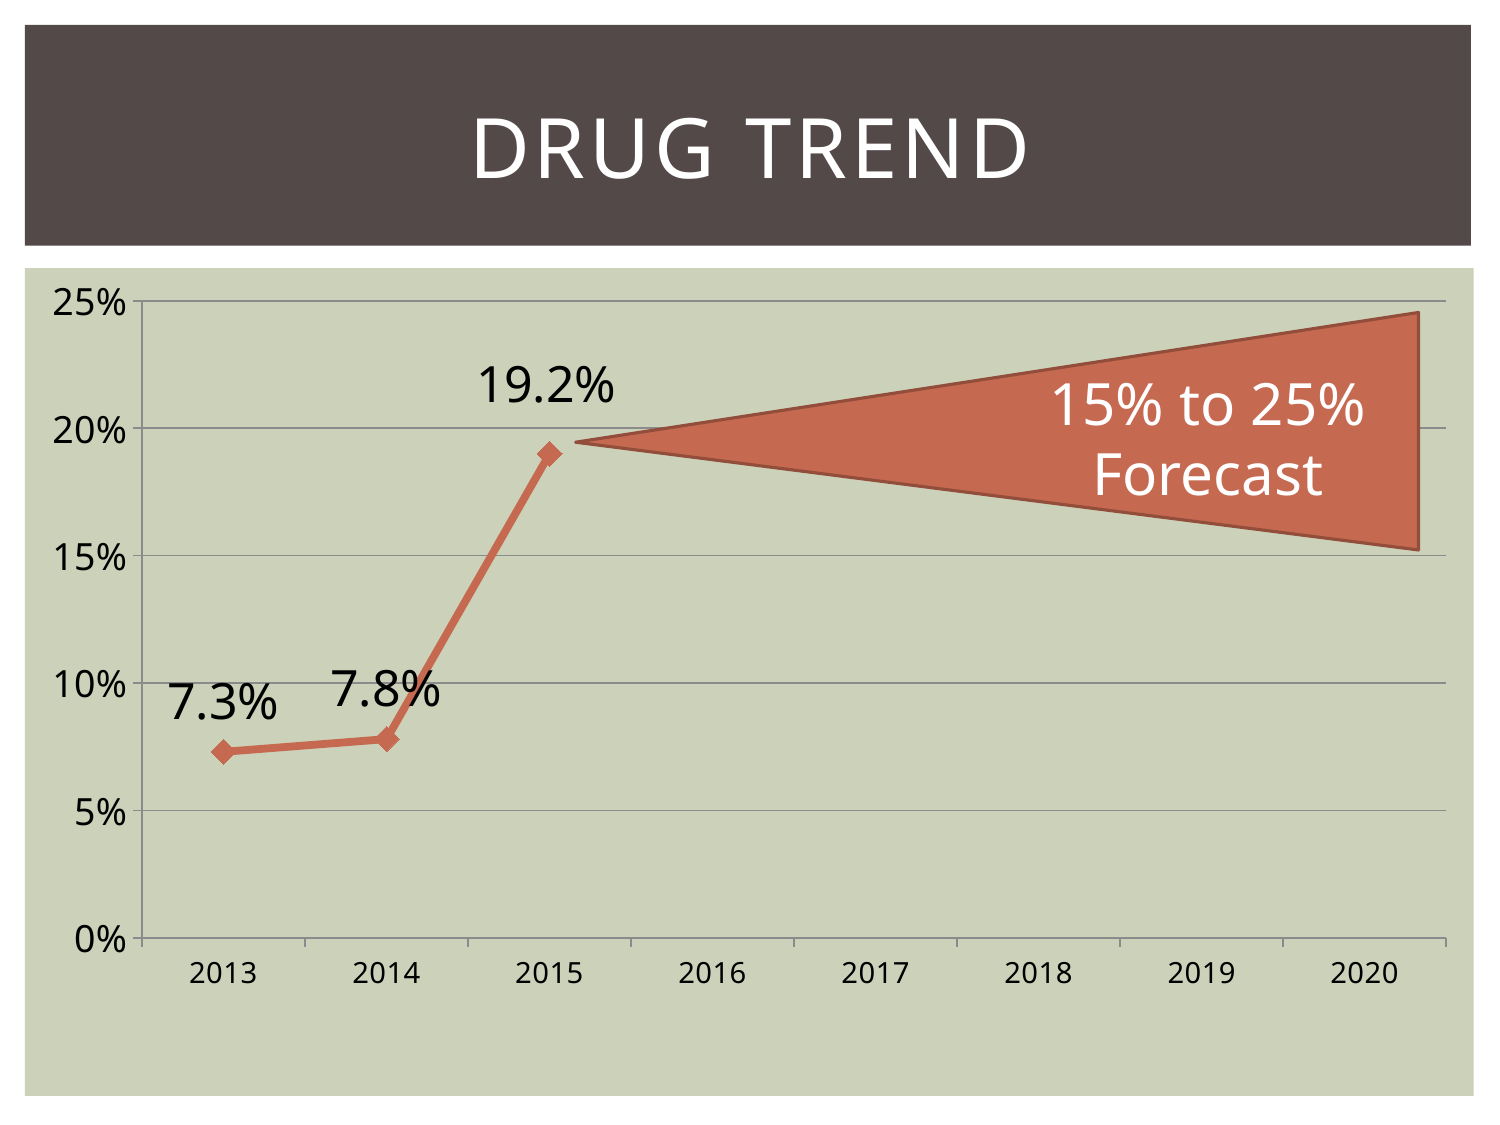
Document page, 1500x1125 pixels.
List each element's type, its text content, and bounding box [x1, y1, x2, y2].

chart [24, 274, 1480, 1088]
title Drug Trend [62, 58, 1438, 232]
